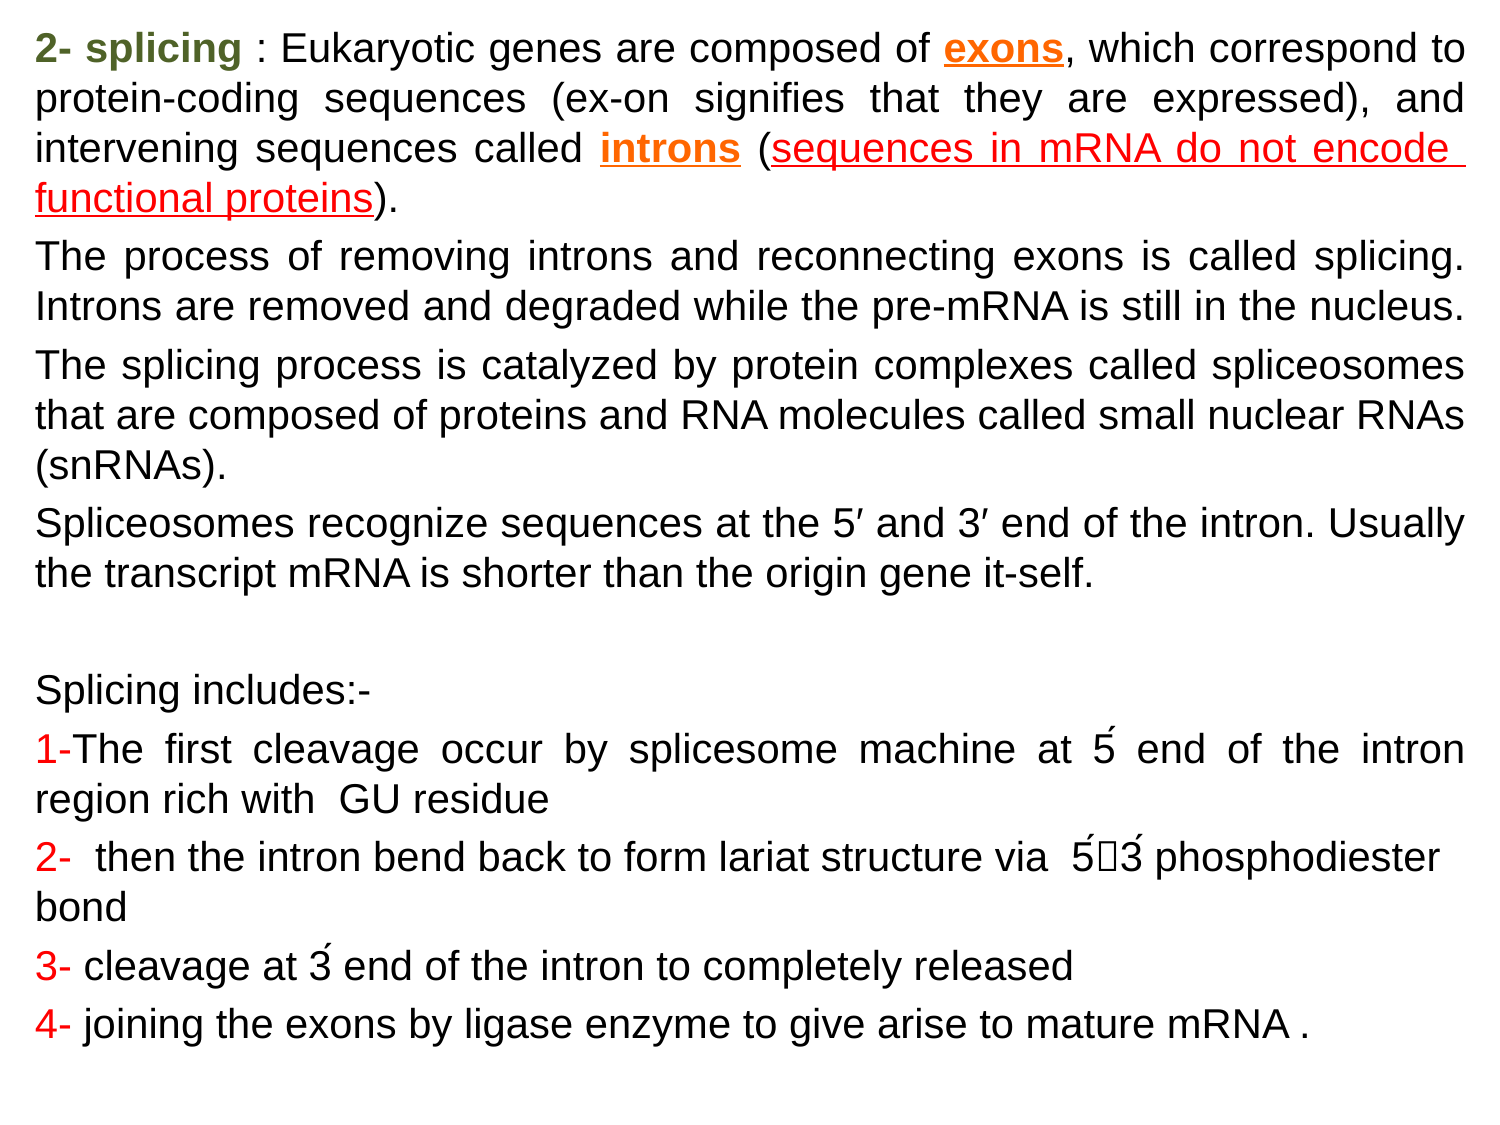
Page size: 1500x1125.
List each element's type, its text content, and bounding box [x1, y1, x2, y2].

list 2- splicing : Eukaryotic genes are composed of exons, which correspond to protein-coding sequences (ex-on signifies that they are expressed), and intervening sequences called introns (sequences in mRNA do not encode functional proteins). The process of removing introns and reconnecting exons is called splicing. Introns are removed and degraded while the pre-mRNA is still in the nucleus. The splicing process is catalyzed by protein complexes called spliceosomes that are composed of proteins and RNA molecules called small nuclear RNAs (snRNAs). Spliceosomes recognize sequences at the 5′ and 3′ end of the intron. Usually the transcript mRNA is shorter than the origin gene it-self. Splicing includes:- 1-The first cleavage occur by splicesome machine at 5́ end of the intron region rich with GU residue 2- then the intron bend back to form lariat structure via 5́3́ phosphodiester bond 3- cleavage at 3́ end of the intron to completely released 4- joining the exons by ligase enzyme to give arise to mature mRNA . [19, 12, 1482, 1125]
